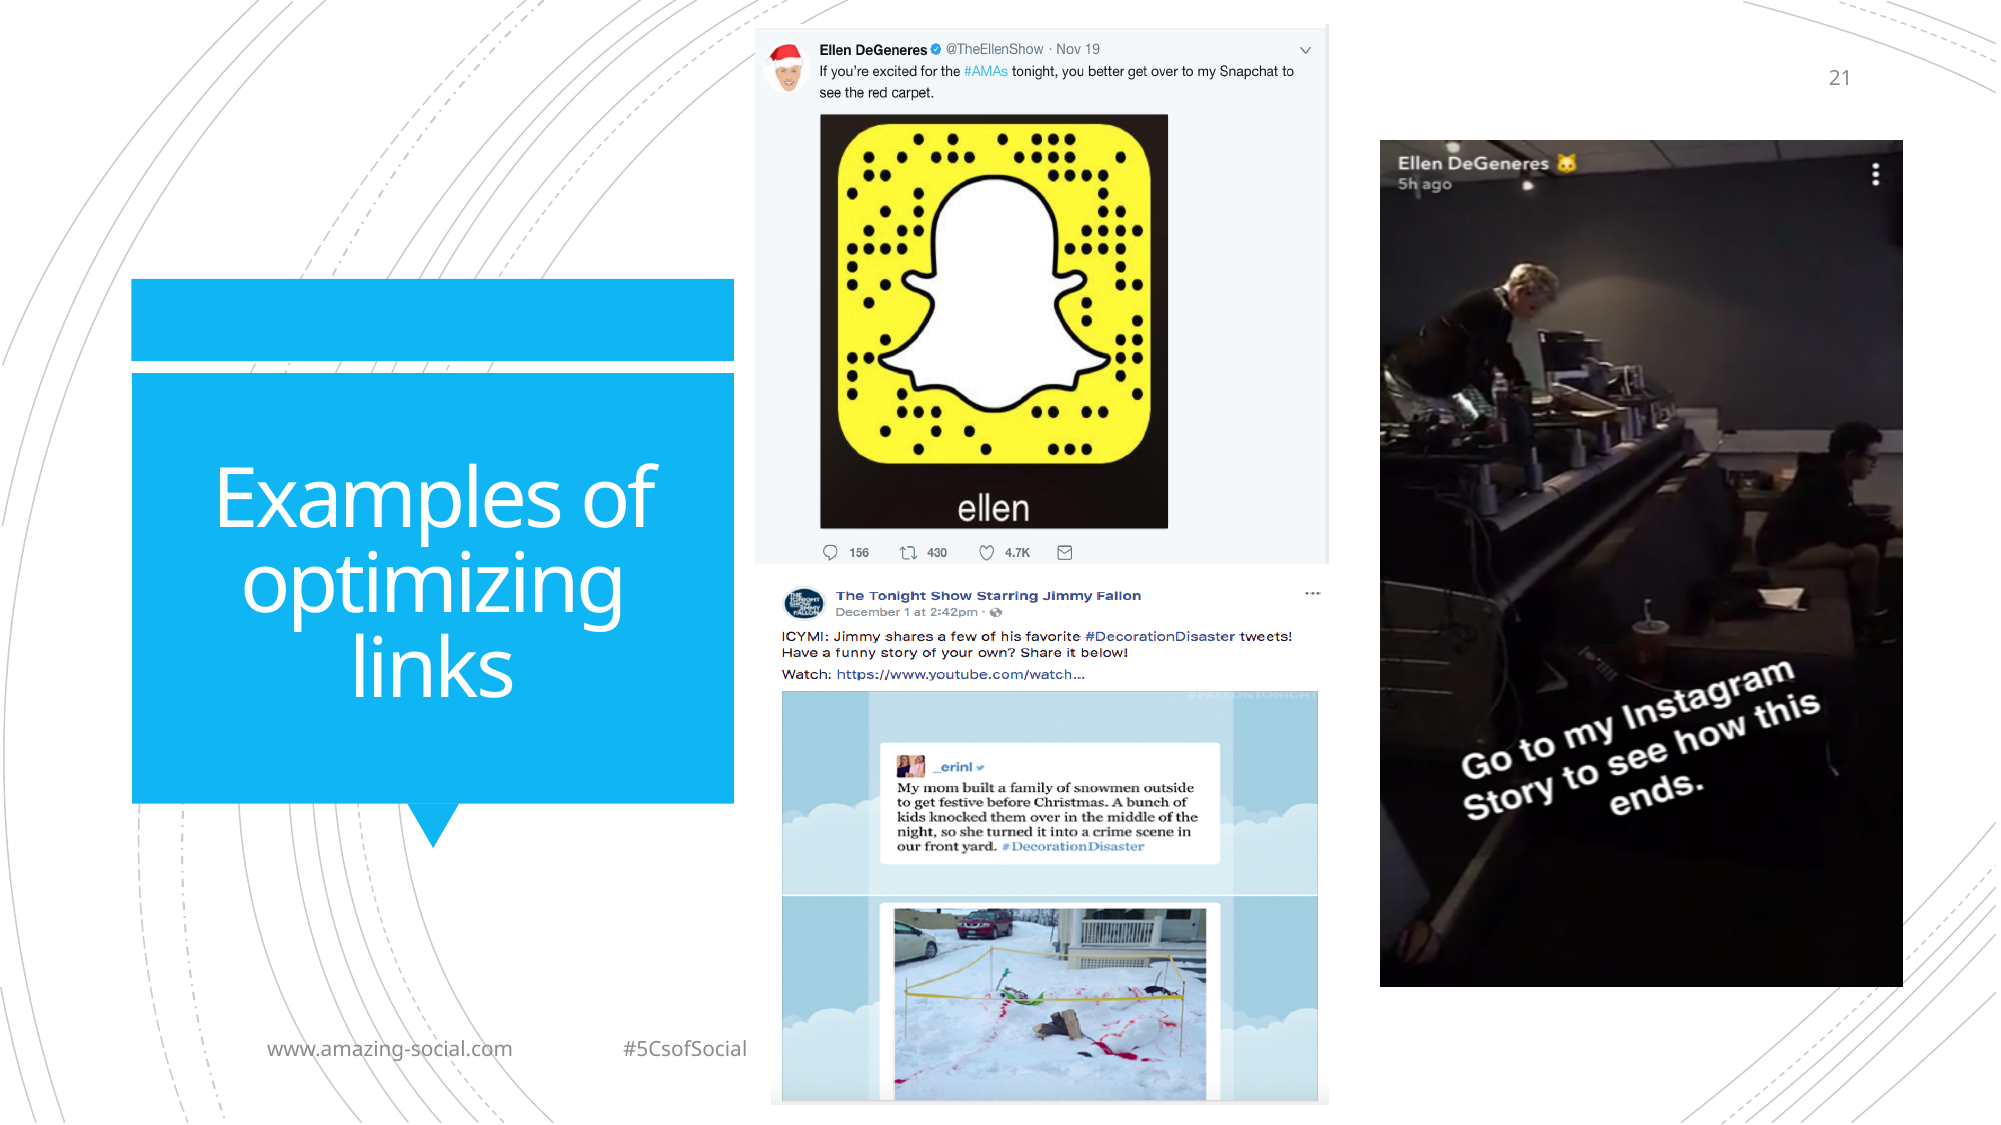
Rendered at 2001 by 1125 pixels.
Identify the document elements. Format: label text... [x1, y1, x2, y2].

picture [771, 586, 1329, 1106]
footer www.amazing-social.com #5CsofSocial [131, 1021, 763, 1074]
slide_number 21 [1717, 52, 1868, 105]
title Examples of optimizing links [145, 385, 720, 789]
picture [755, 24, 1329, 564]
picture [1379, 139, 1904, 987]
